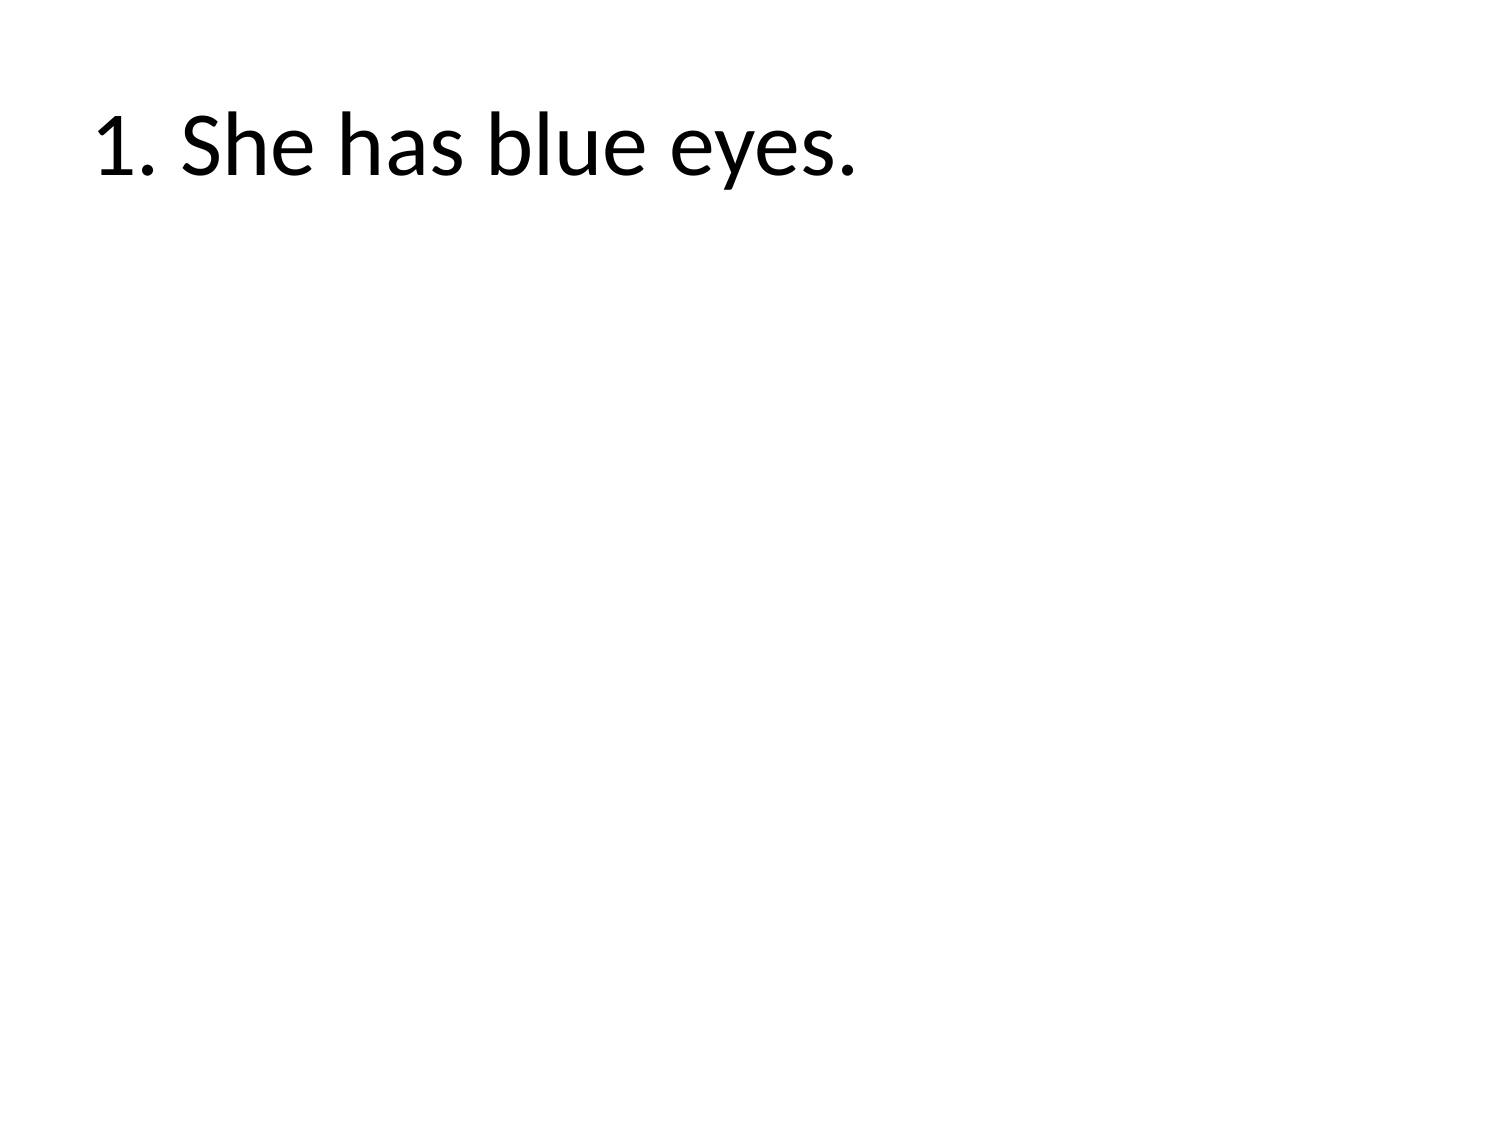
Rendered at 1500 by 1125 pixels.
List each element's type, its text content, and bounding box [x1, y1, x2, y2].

title 1. She has blue eyes. [75, 45, 1425, 233]
